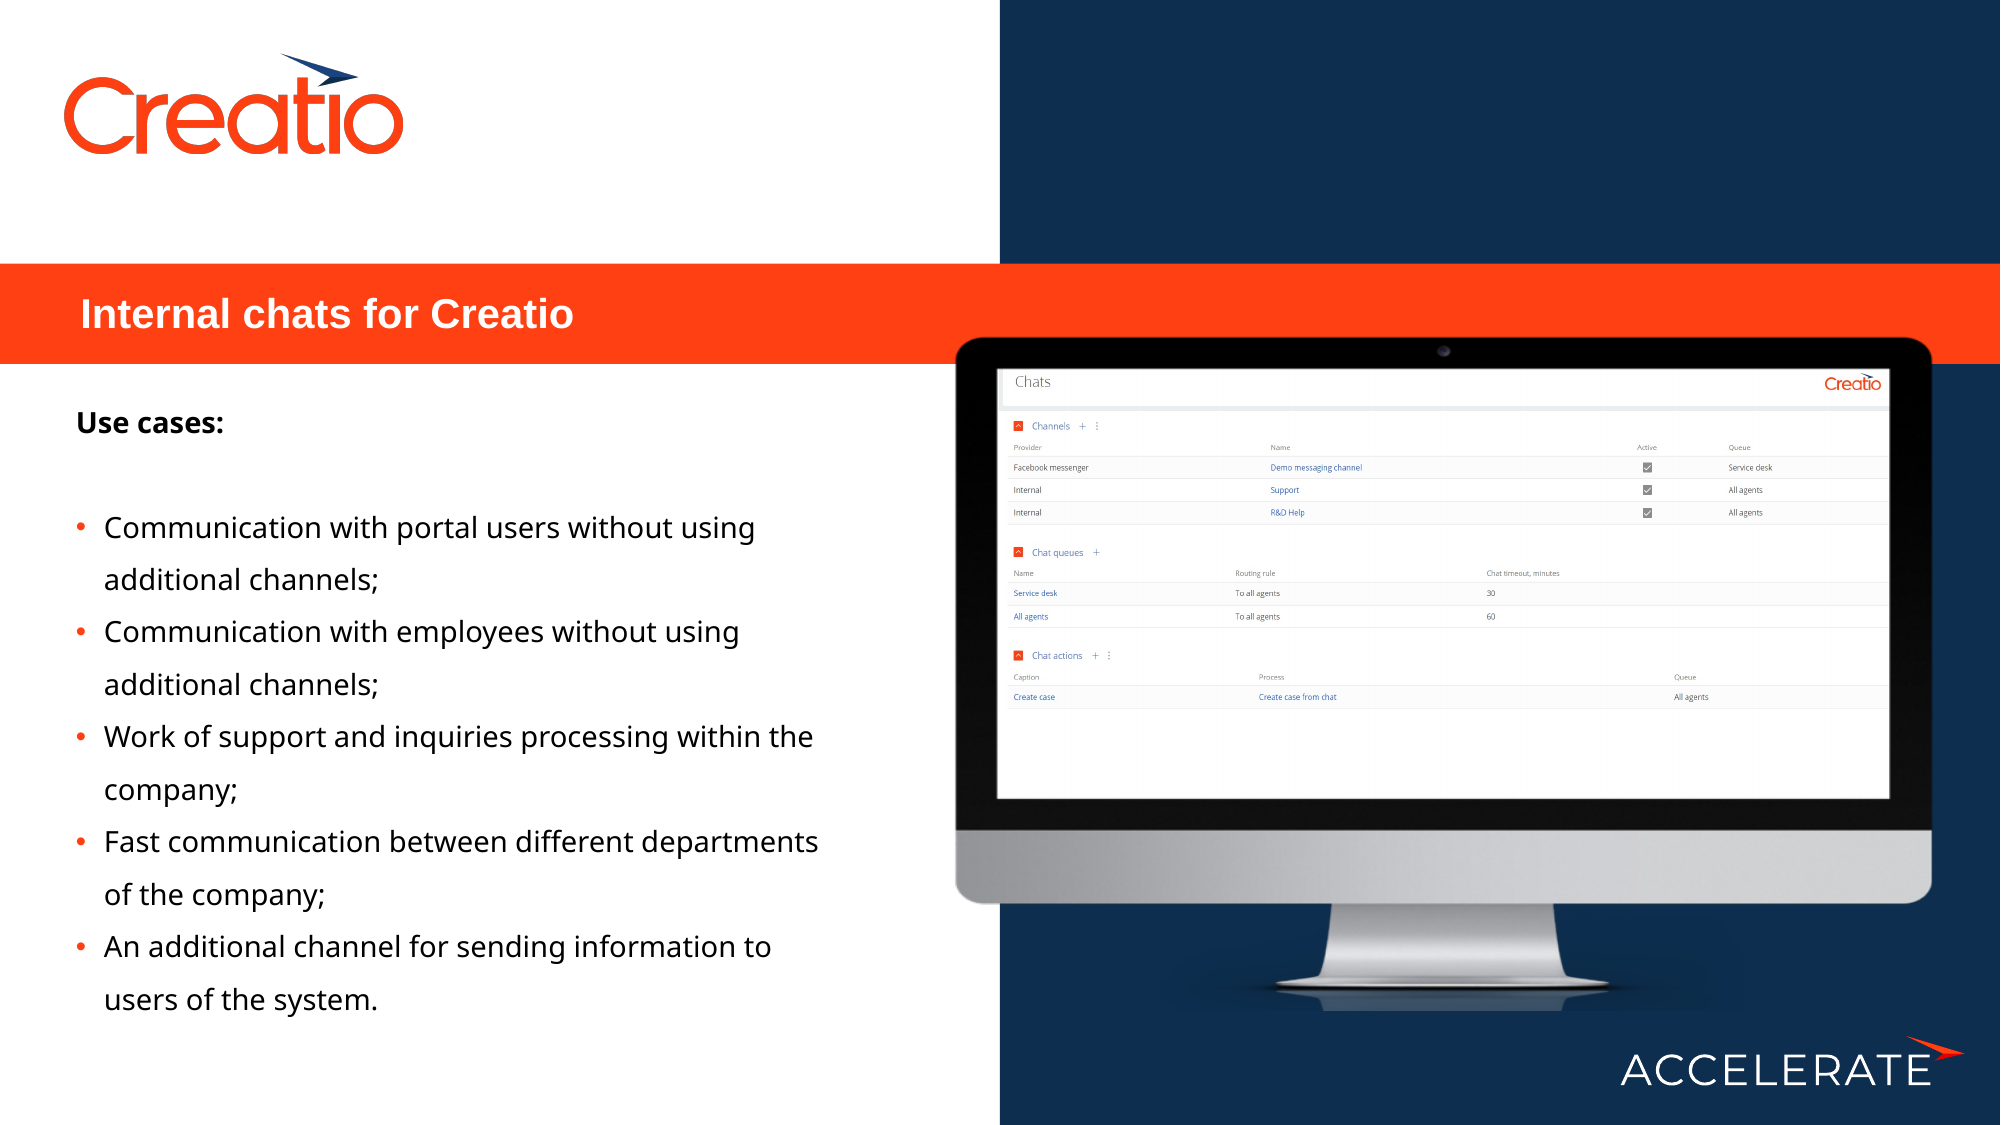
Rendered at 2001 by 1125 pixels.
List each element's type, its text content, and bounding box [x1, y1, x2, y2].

text_box [0, 261, 78, 366]
text_box [998, 366, 2000, 1125]
picture [1620, 1035, 1965, 1086]
text_box [998, 0, 2000, 261]
picture [63, 53, 403, 155]
picture [948, 333, 1938, 1011]
text_box [848, 261, 2000, 366]
text_box Use cases: Communication with portal users without using additional channels; Communication with employees without using additional channels; Work of support and inquiries processing within the company; Fast communication between different departments of the company; An additional channel for sending information to users of the system. [59, 360, 848, 1125]
text_box Internal chats for Creatio [78, 259, 884, 364]
